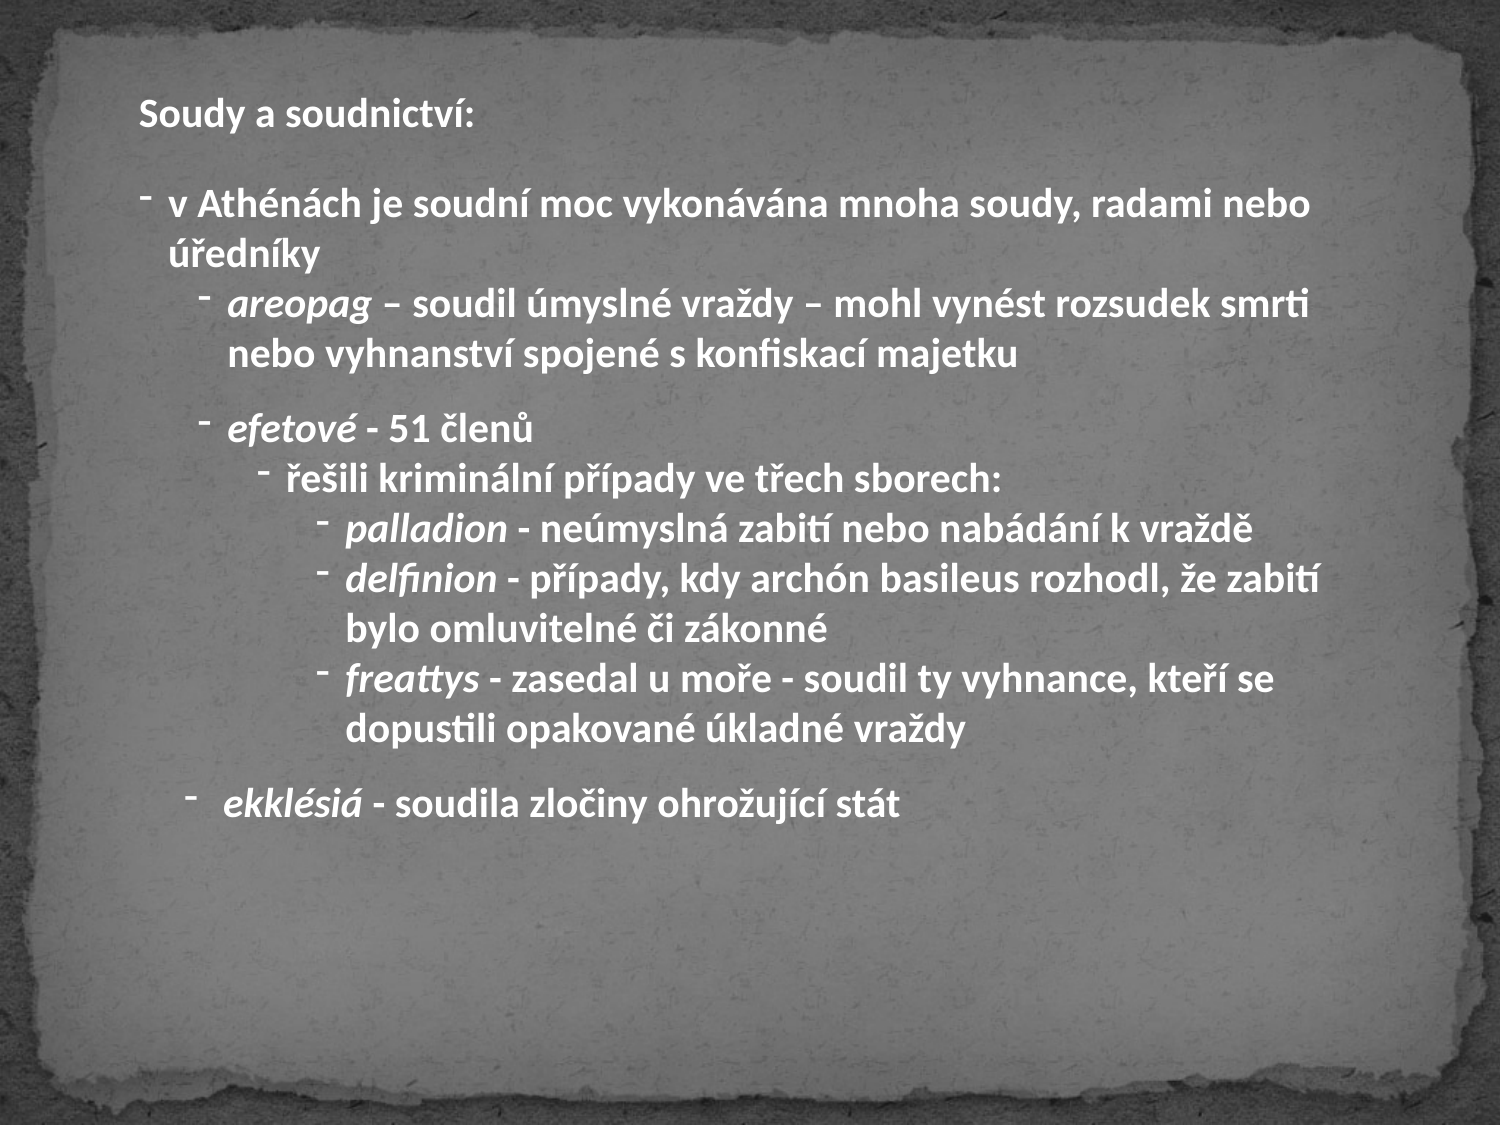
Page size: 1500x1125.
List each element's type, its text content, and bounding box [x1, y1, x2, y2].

text_box Soudy a soudnictví: v Athénách je soudní moc vykonávána mnoha soudy, radami nebo úředníky areopag – soudil úmyslné vraždy – mohl vynést rozsudek smrti nebo vyhnanství spojené s konfiskací majetku efetové - 51 členů řešili kriminální případy ve třech sborech: palladion - neúmyslná zabití nebo nabádání k vraždě delfinion - případy, kdy archón basileus rozhodl, že zabití bylo omluvitelné či zákonné freattys - zasedal u moře - soudil ty vyhnance, kteří se dopustili opakované úkladné vraždy ekklésiá - soudila zločiny ohrožující stát [123, 78, 1341, 883]
